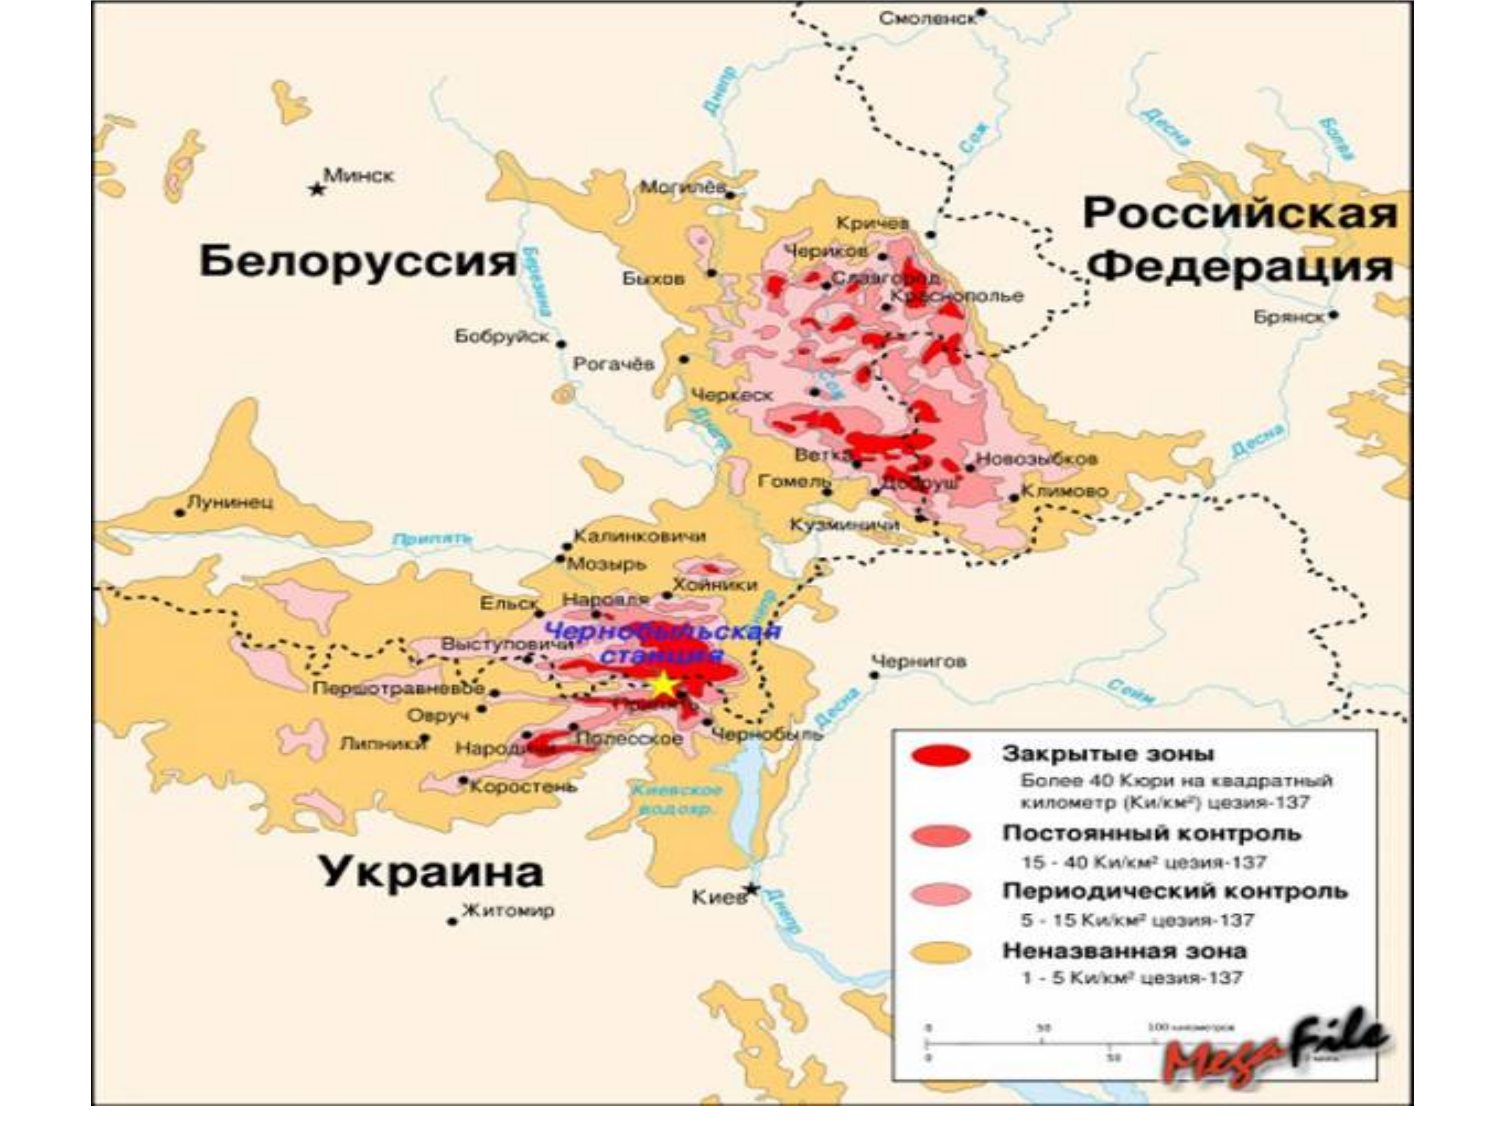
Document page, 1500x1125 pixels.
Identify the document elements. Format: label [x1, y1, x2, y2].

picture [90, 0, 1415, 1107]
